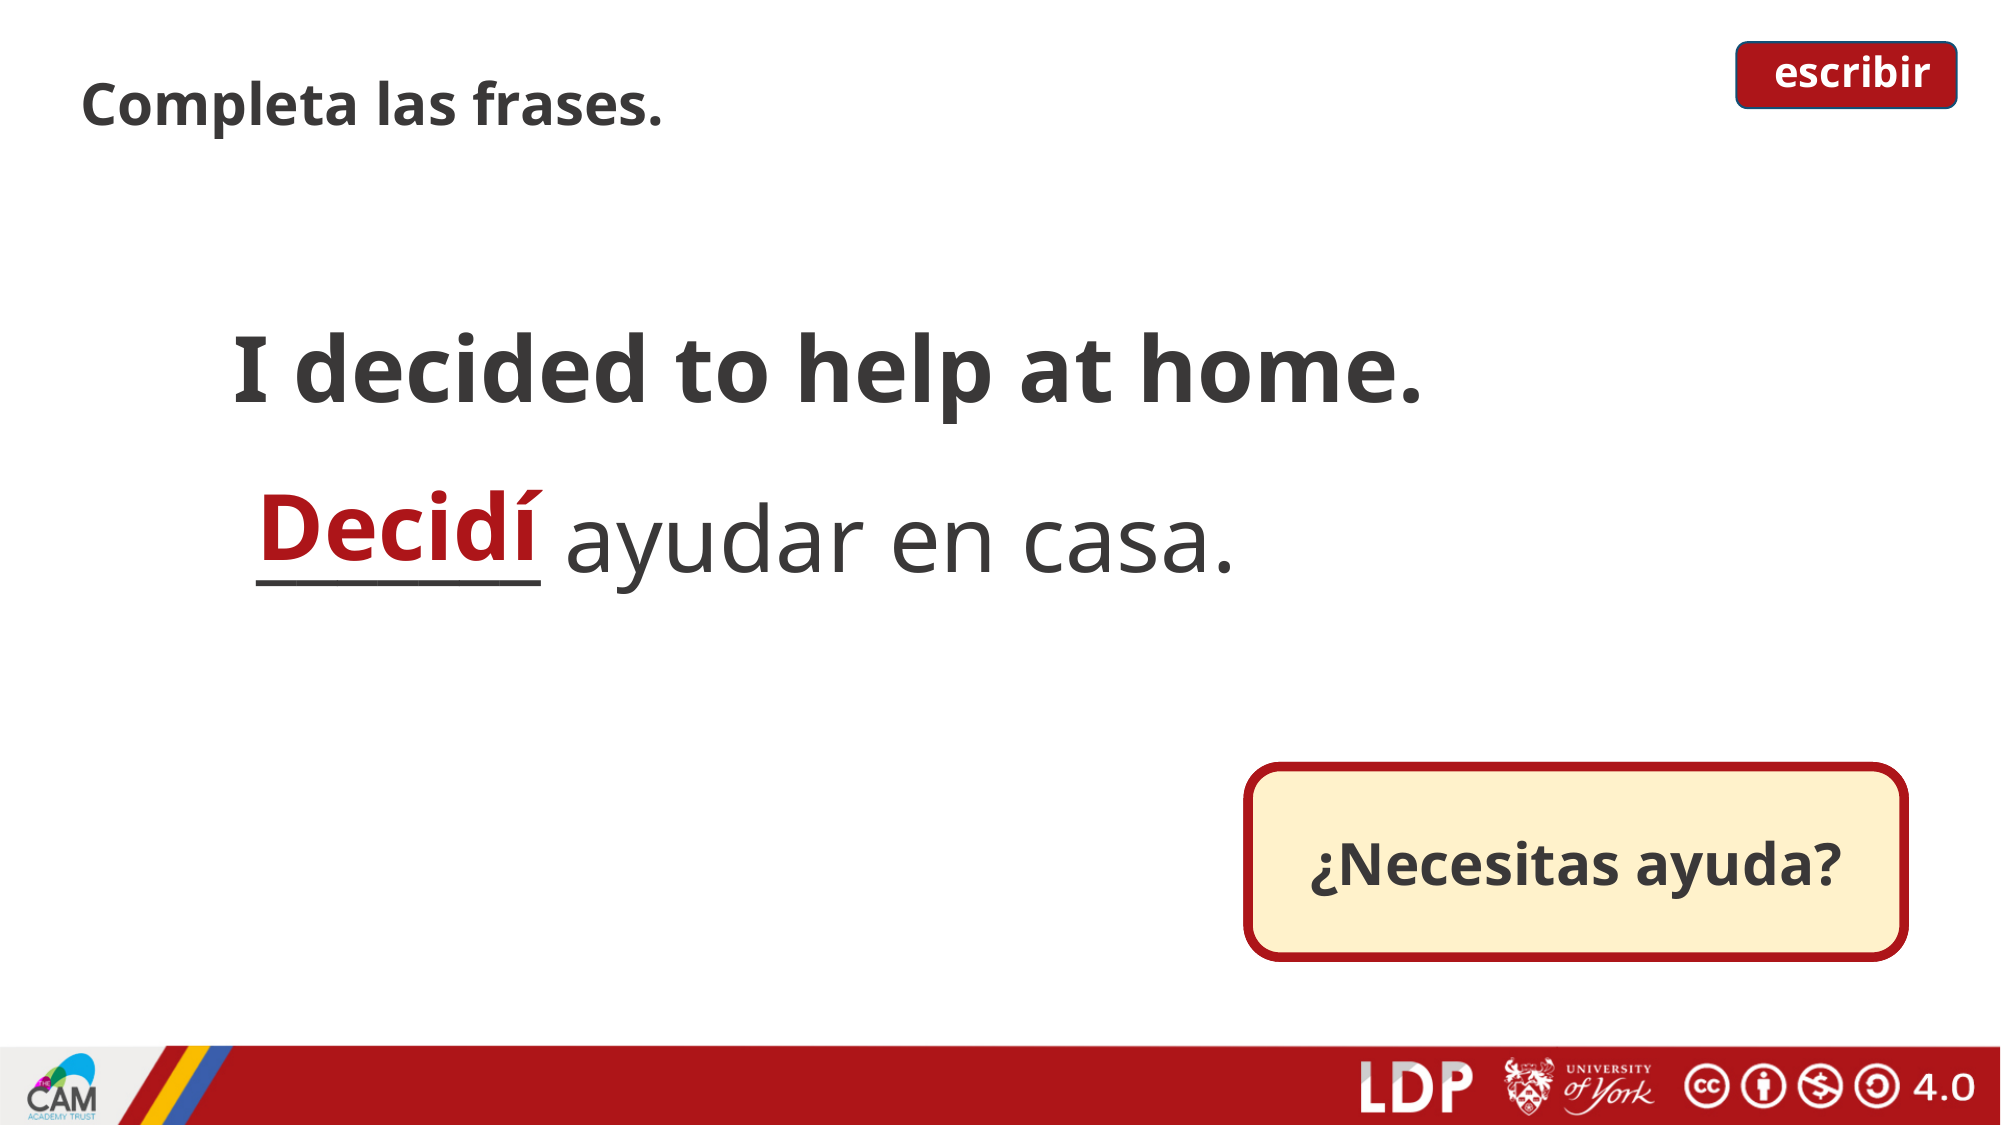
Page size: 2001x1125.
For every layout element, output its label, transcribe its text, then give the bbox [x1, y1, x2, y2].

text_box _______ ayudar en casa. [241, 473, 1577, 599]
text_box ¿Necesitas ayuda? [1247, 765, 1906, 959]
text_box escribir [1759, 44, 1980, 111]
picture [0, 0, 2001, 1125]
text_box [1735, 41, 1954, 110]
text_box I decided to help at home. [218, 303, 1822, 429]
text_box Completa las frases. [65, 59, 759, 145]
text_box Decidí [241, 461, 609, 587]
